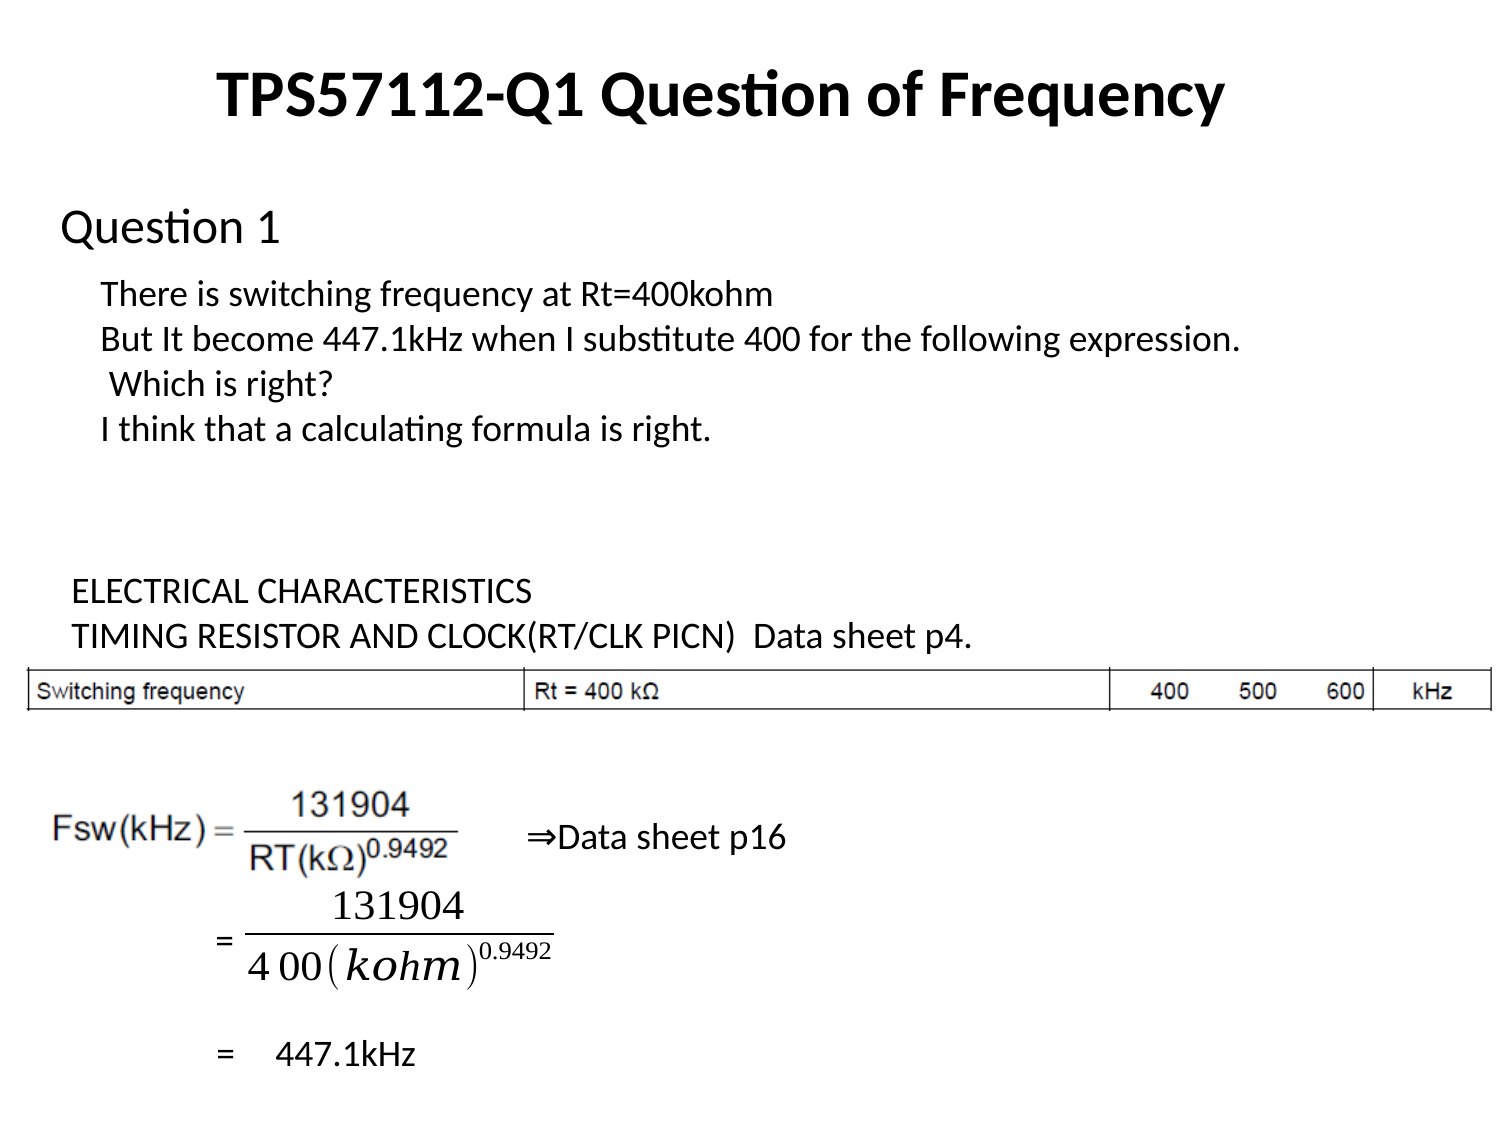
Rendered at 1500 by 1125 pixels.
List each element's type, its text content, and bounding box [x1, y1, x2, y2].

text_box There is switching frequency at Rt=400kohm But It become 447.1kHz when I substitute 400 for the following expression. Which is right? I think that a calculating formula is right. [85, 261, 1258, 457]
picture [23, 667, 1497, 711]
text_box ⇒Data sheet p16 [511, 804, 803, 865]
text_box = [201, 1021, 251, 1082]
text_box ELECTRICAL CHARACTERISTICS TIMING RESISTOR AND CLOCK(RT/CLK PICN) Data sheet p4. [56, 559, 989, 664]
text_box TPS57112-Q1 Question of Frequency [202, 41, 1242, 137]
picture [43, 784, 464, 884]
text_box = [200, 908, 250, 969]
text_box 447.1kHz [260, 1021, 431, 1082]
text_box Question 1 [45, 185, 296, 261]
